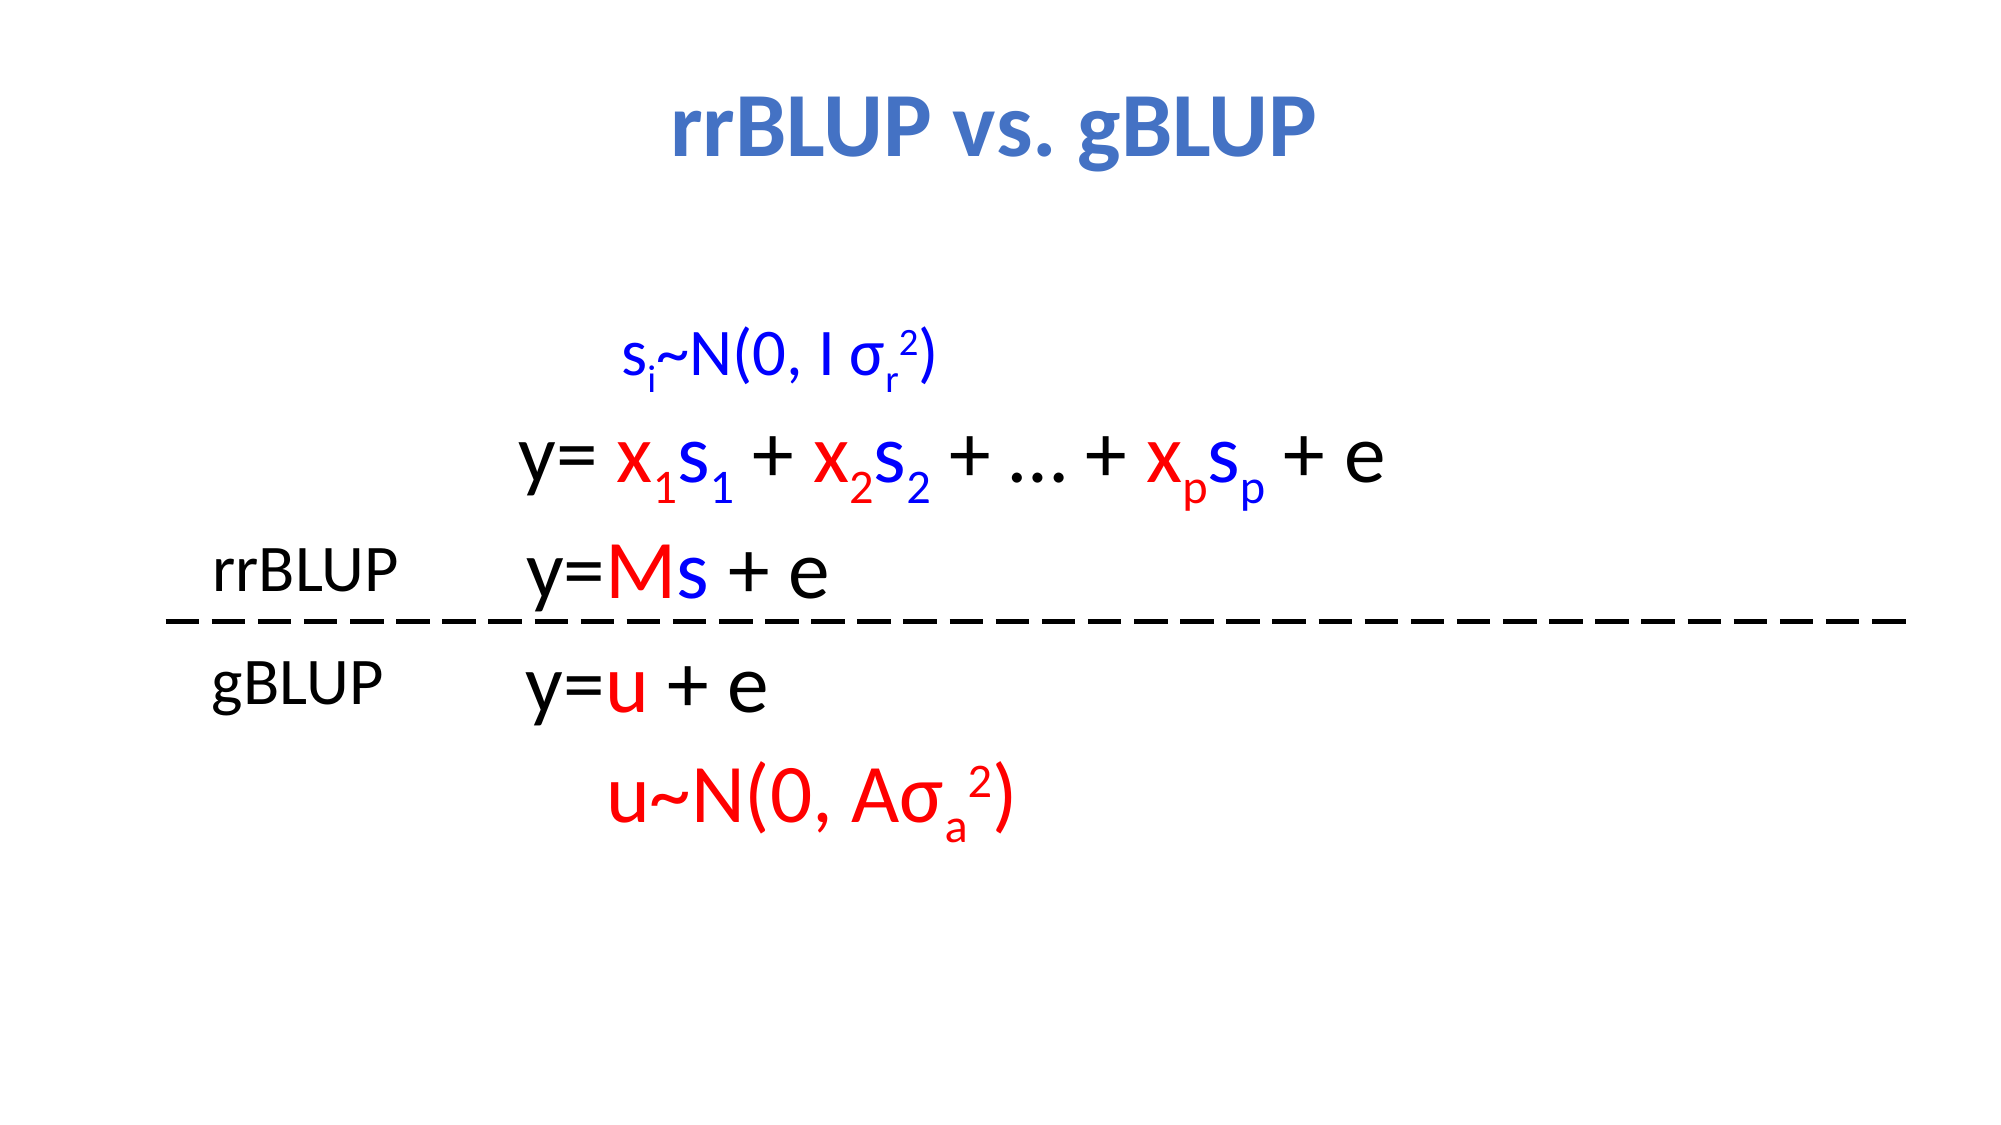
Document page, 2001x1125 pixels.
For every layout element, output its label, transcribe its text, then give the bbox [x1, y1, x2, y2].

title rrBLUP vs. gBLUP [131, 18, 1857, 236]
text_box u~N(0, Aσa2) [590, 757, 1148, 834]
text_box y= x1s1 + x2s2 + … + xpsp + e [503, 392, 1615, 521]
text_box si~N(0, I σr2) [543, 316, 1017, 393]
text_box y=u + e [511, 622, 785, 737]
text_box gBLUP [164, 639, 431, 716]
text_box rrBLUP [164, 526, 447, 603]
text_box y=Ms + e [511, 508, 845, 621]
